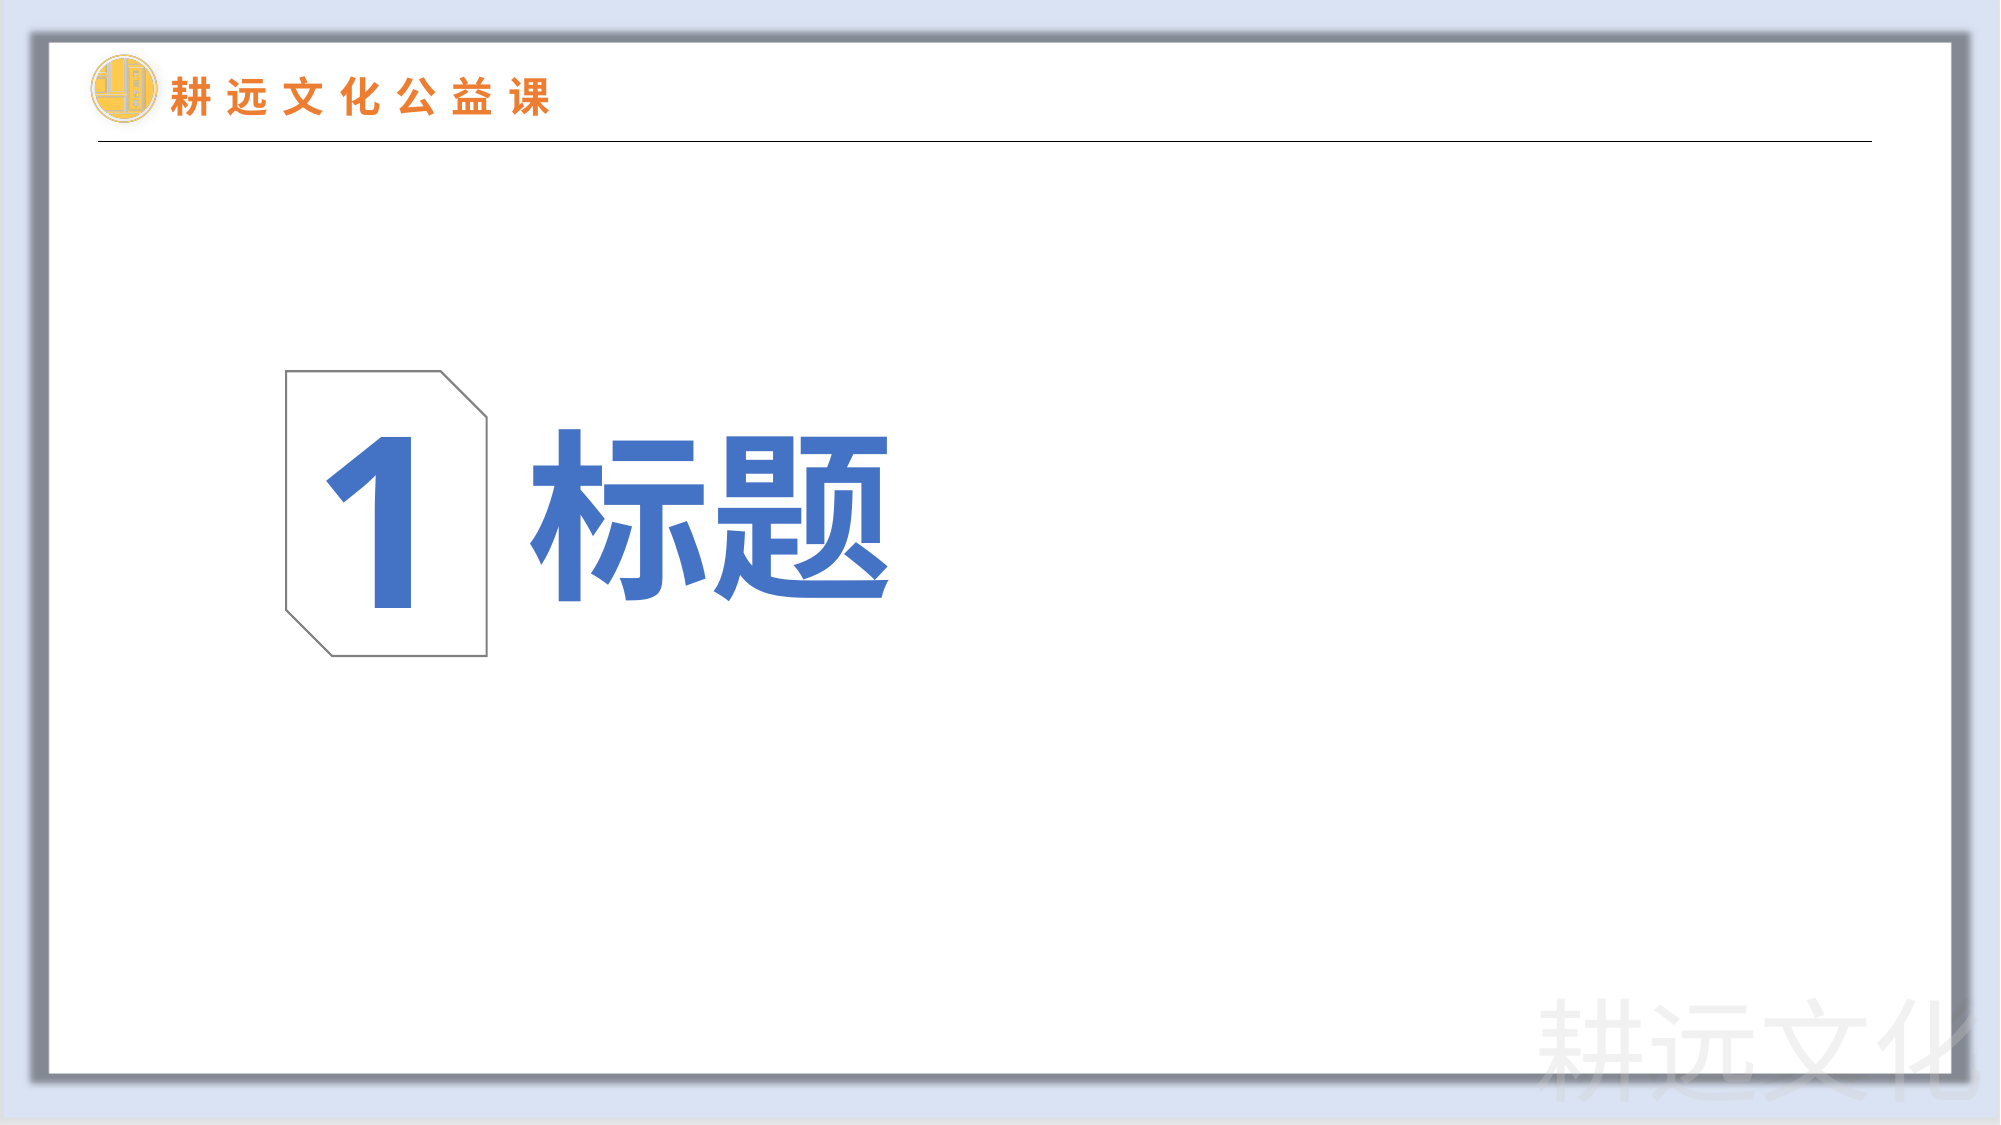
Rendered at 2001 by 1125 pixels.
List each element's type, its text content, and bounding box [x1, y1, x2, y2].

text_box [285, 370, 297, 623]
picture [0, 0, 2001, 1125]
text_box 标题 [512, 394, 2000, 630]
text_box 1 [297, 361, 356, 664]
text_box [356, 370, 488, 658]
text_box 耕远文化公益课 [155, 63, 1575, 129]
